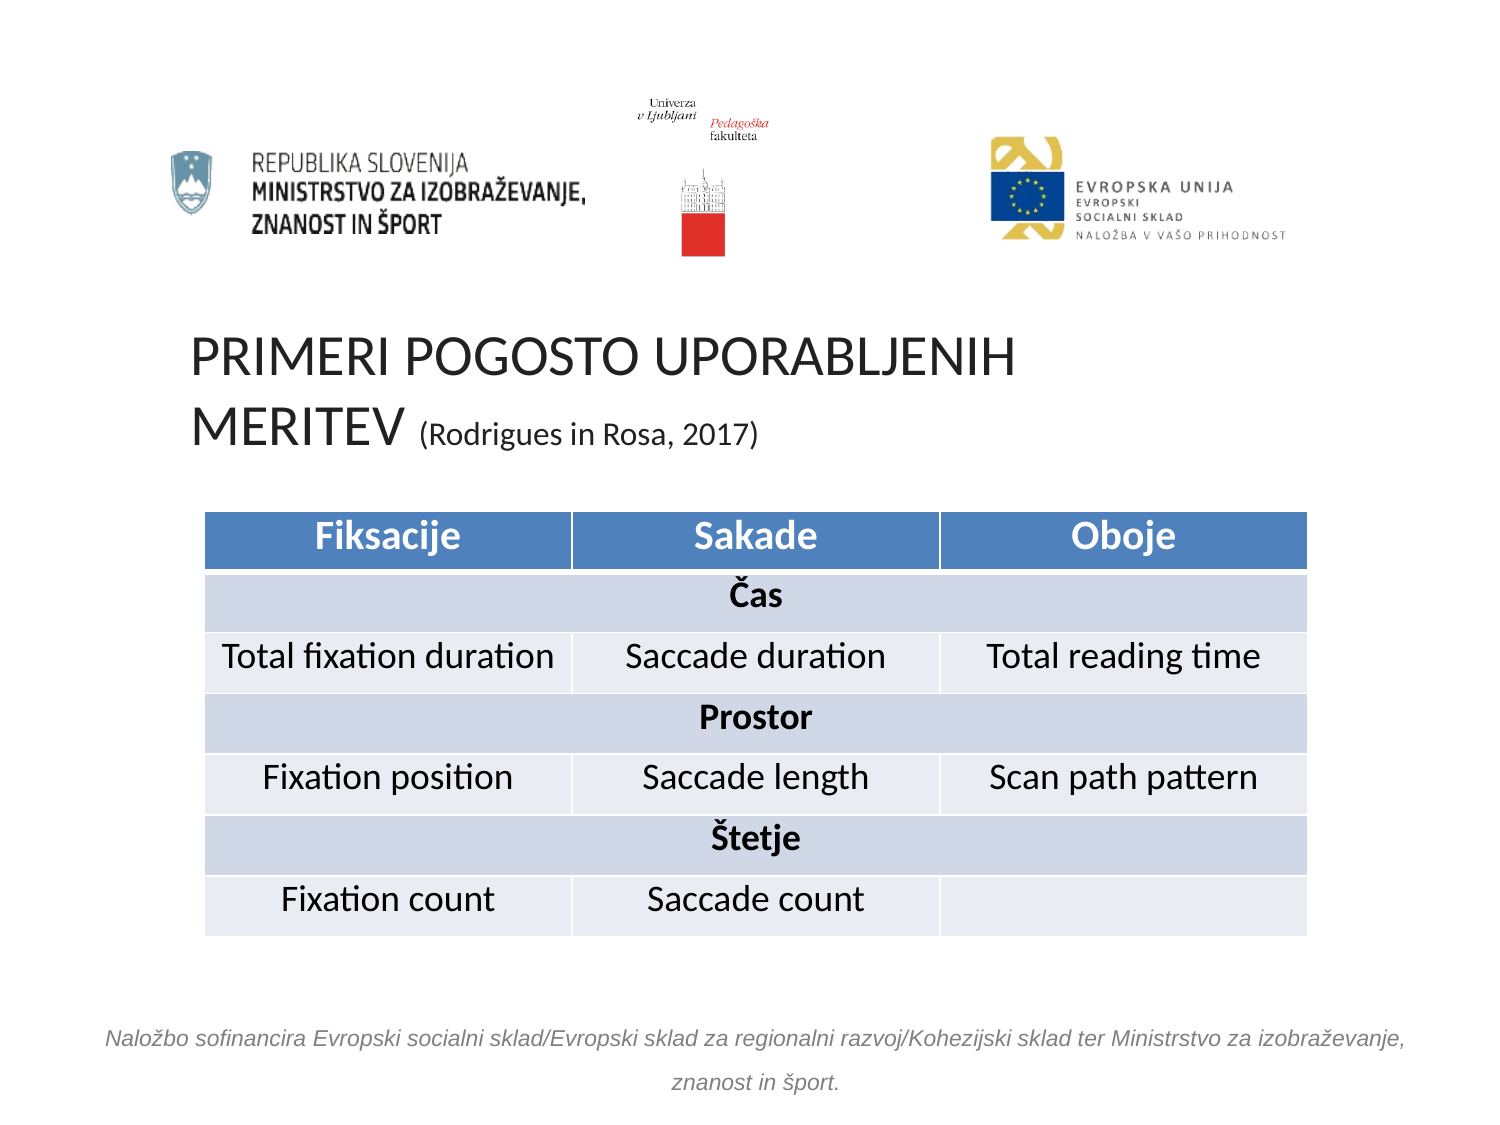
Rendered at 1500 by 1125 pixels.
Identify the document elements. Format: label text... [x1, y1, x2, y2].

table_cell Fixation position [205, 755, 571, 814]
table_header Oboje [941, 512, 1307, 569]
table_cell Čas [205, 575, 1307, 632]
table_cell Total reading time [941, 633, 1307, 693]
table_header Fiksacije [205, 512, 571, 569]
text_box Naložbo sofinancira Evropski socialni sklad/Evropski sklad za regionalni razvoj/Kohezijski sklad ter Ministrstvo za izobraževanje, znanost in šport. [65, 949, 1448, 1125]
table_cell Saccade count [573, 877, 939, 936]
picture [631, 92, 776, 262]
picture [915, 92, 1327, 293]
table_cell Saccade length [573, 755, 939, 814]
table_cell Prostor [205, 694, 1307, 753]
table_cell Saccade duration [573, 633, 939, 693]
picture [170, 150, 585, 235]
table_cell Scan path pattern [941, 755, 1307, 814]
table_header Sakade [573, 512, 939, 569]
table_cell Fixation count [205, 877, 571, 936]
table_cell Štetje [205, 816, 1307, 875]
text_box PRIMERI POGOSTO UPORABLJENIH MERITEV (Rodrigues in Rosa, 2017) [175, 309, 1121, 465]
table_cell Total fixation duration [205, 633, 571, 693]
table_cell [941, 877, 1307, 936]
